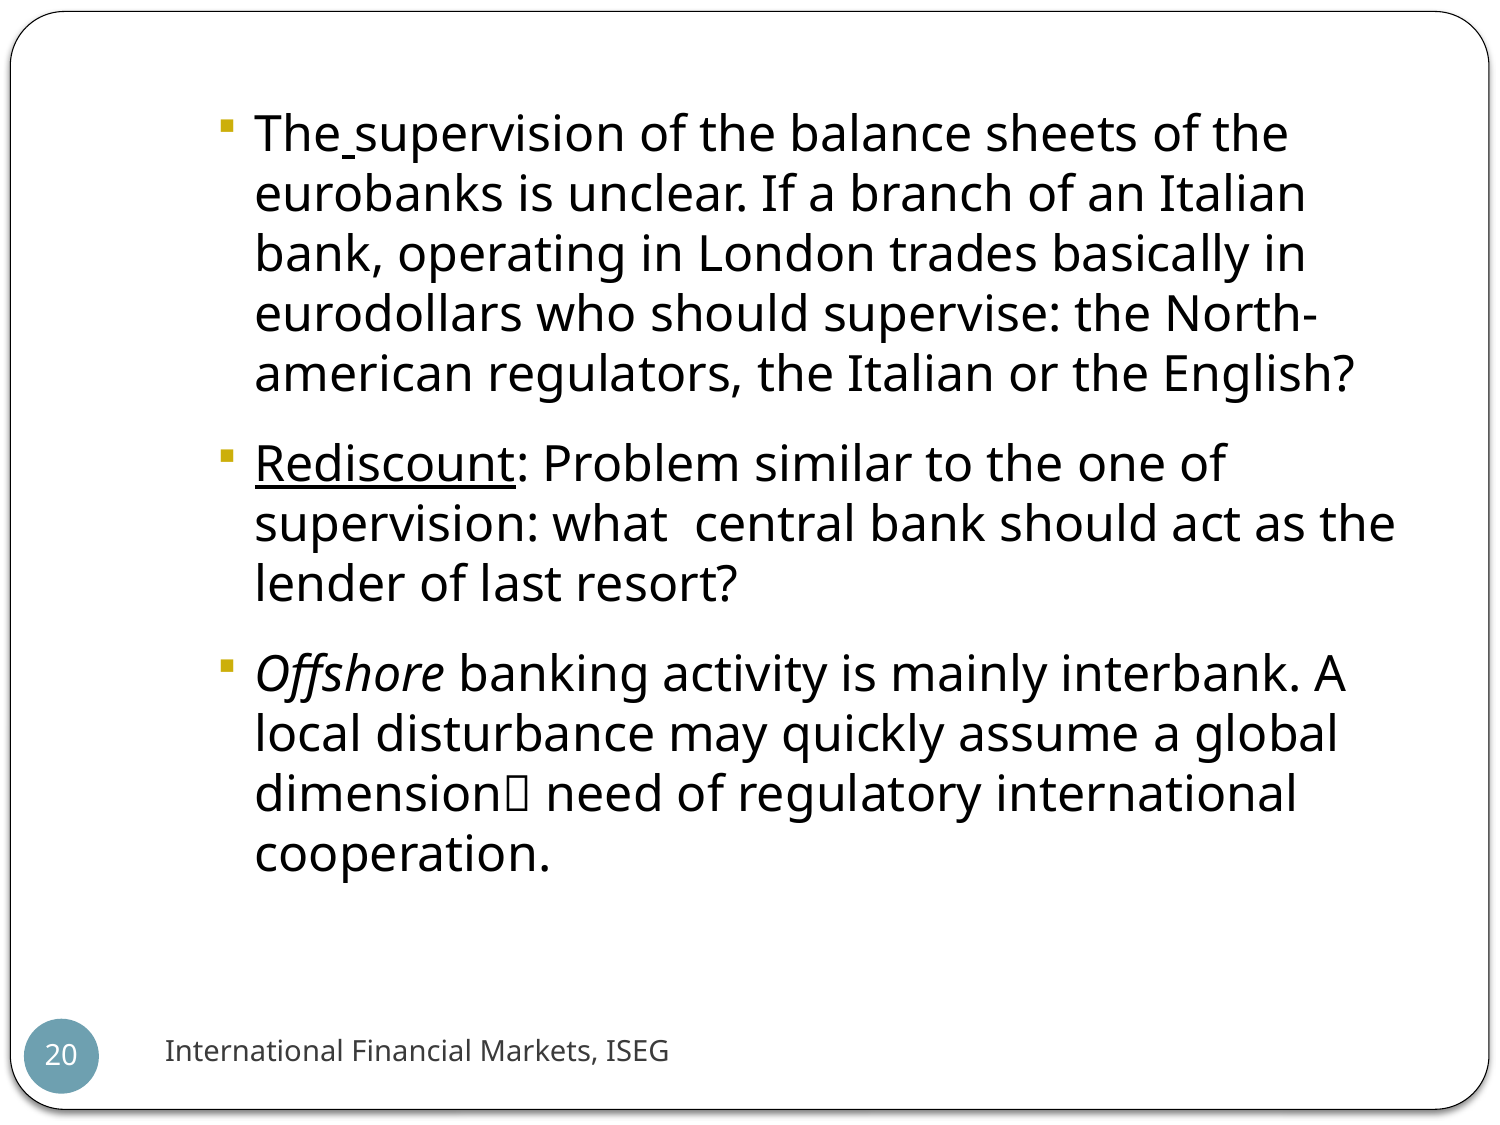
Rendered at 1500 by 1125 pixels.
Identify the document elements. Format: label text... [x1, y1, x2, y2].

slide_number 20 [23, 1018, 99, 1094]
footer International Financial Markets, ISEG [150, 1012, 800, 1088]
list The supervision of the balance sheets of the eurobanks is unclear. If a branch of an Italian bank, operating in London trades basically in eurodollars who should supervise: the North-american regulators, the Italian or the English? Rediscount: Problem similar to the one of supervision: what central bank should act as the lender of last resort? Offshore banking activity is mainly interbank. A local disturbance may quickly assume a global dimension need of regulatory international cooperation. [149, 93, 1426, 988]
